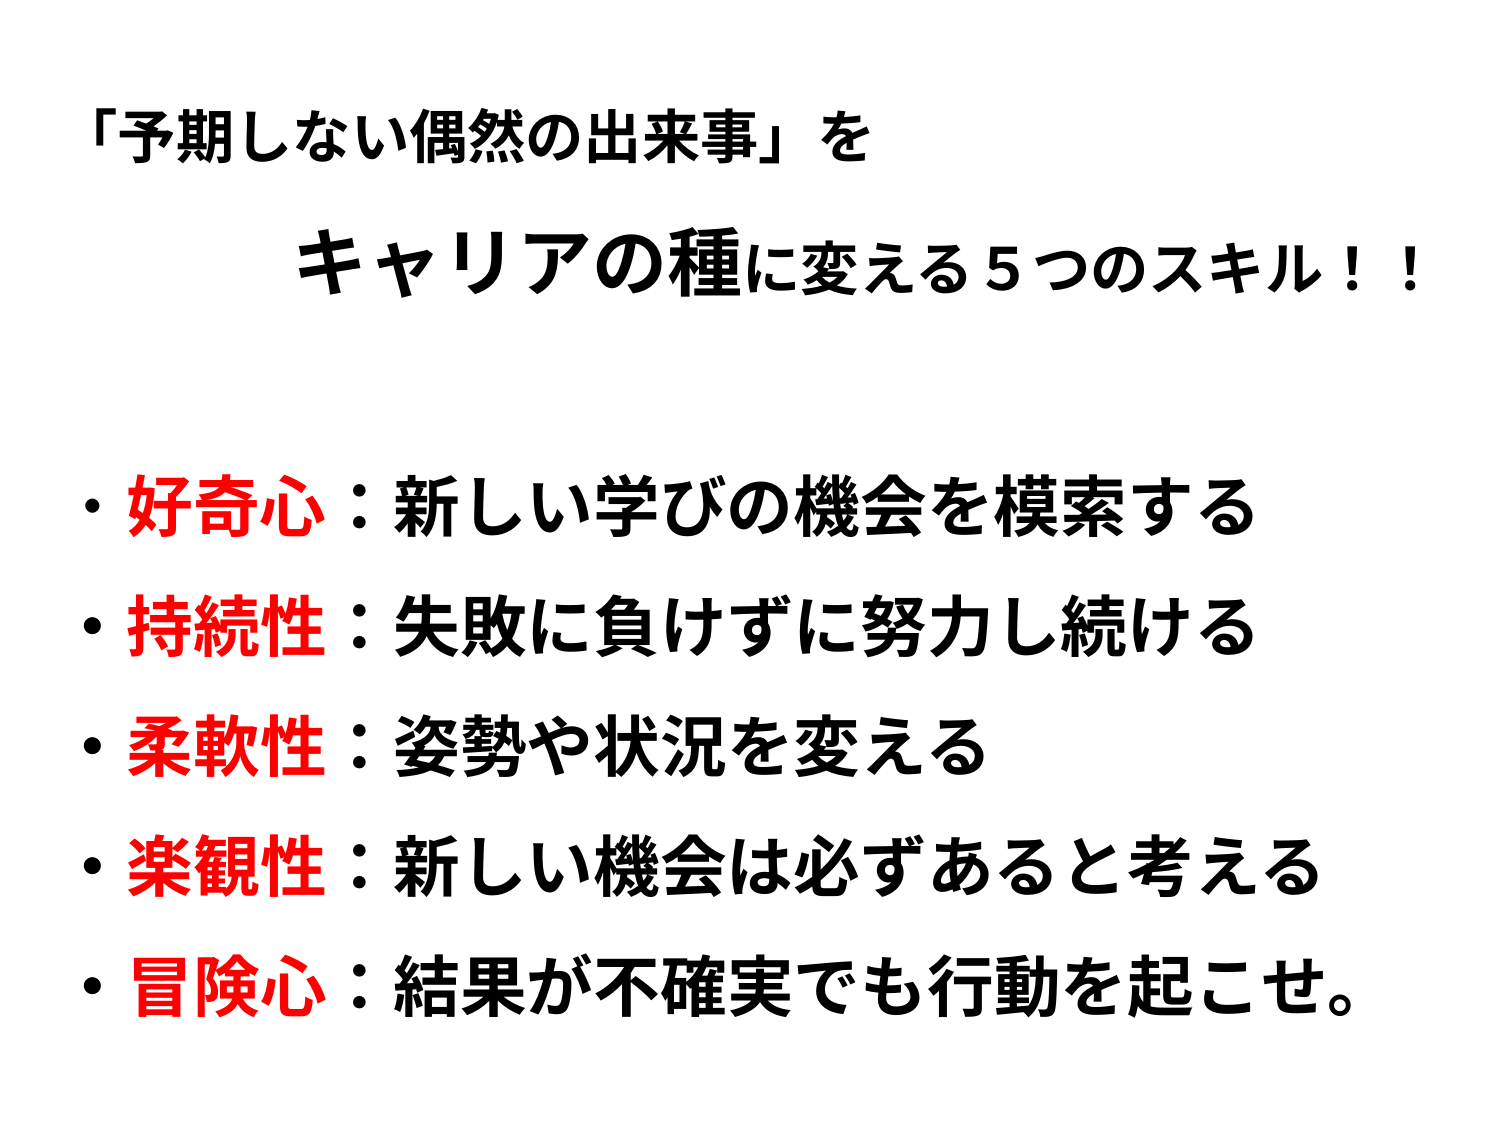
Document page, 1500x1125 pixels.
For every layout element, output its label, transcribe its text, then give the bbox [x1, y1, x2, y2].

text_box 「予期しない偶然の出来事」を キャリアの種に変える５つのスキル！！ ・好奇心：新しい学びの機会を模索する ・持続性：失敗に負けずに努力し続ける ・柔軟性：姿勢や状況を変える ・楽観性：新しい機会は必ずあると考える ・冒険心：結果が不確実でも行動を起こせ。 [44, 92, 1455, 1033]
